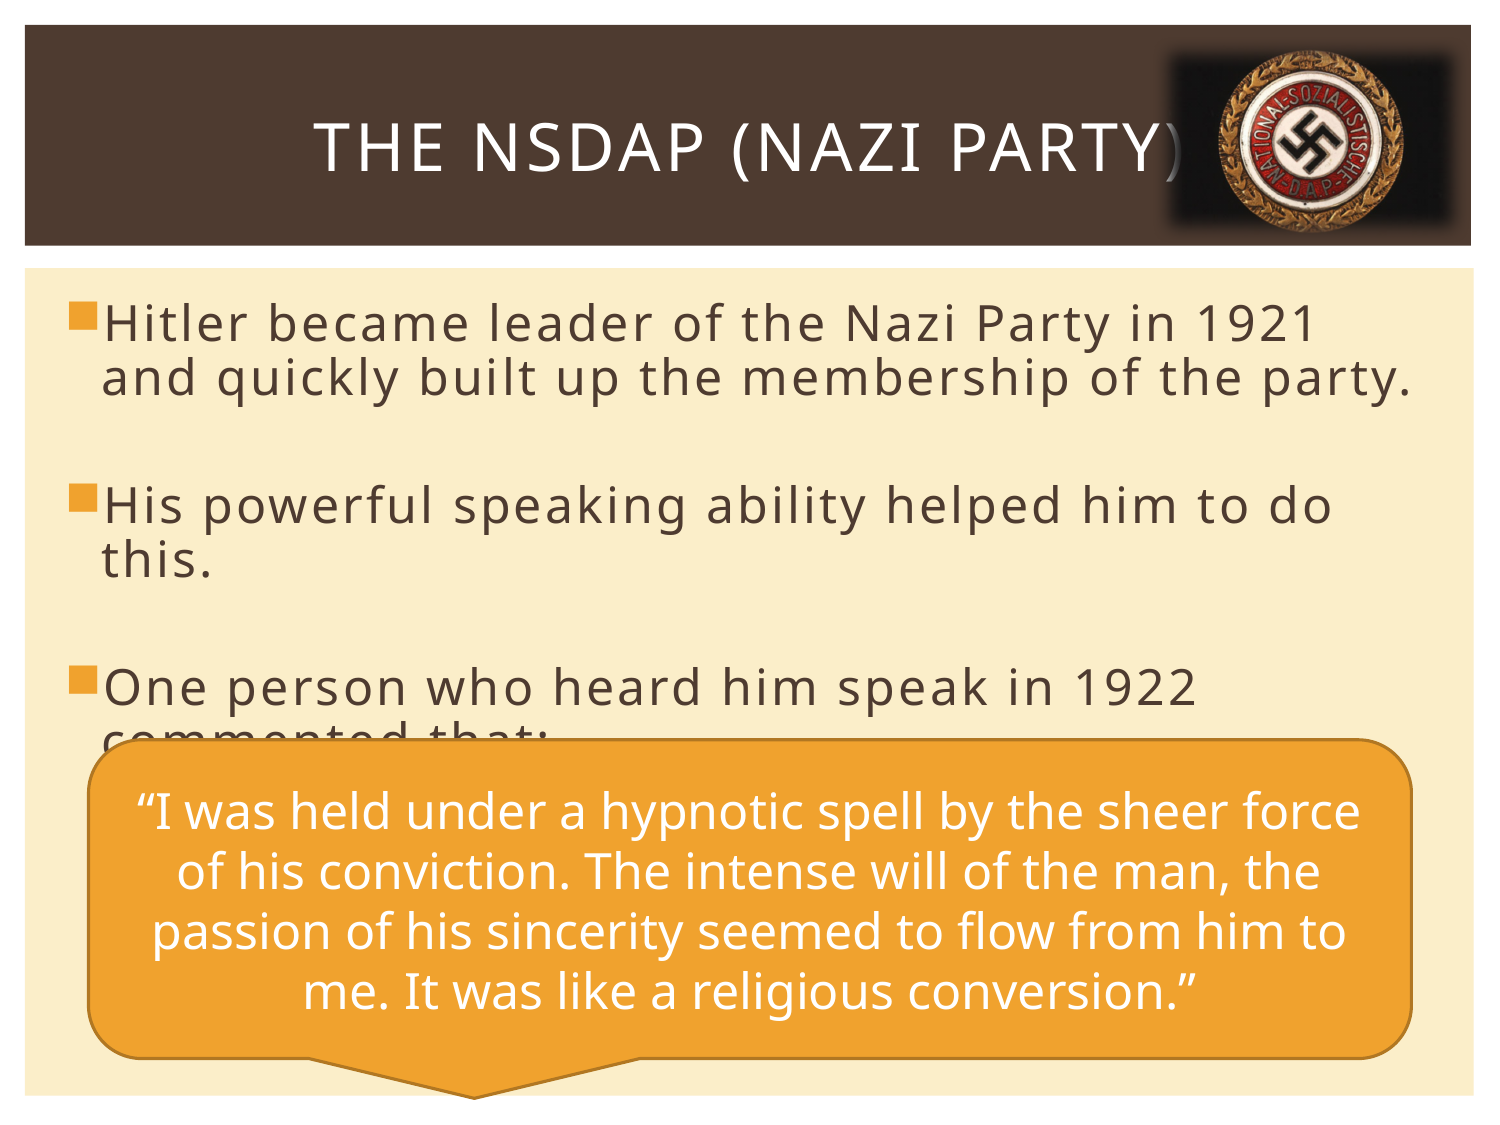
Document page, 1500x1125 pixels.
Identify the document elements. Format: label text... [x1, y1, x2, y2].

picture [1151, 34, 1472, 245]
title The NSDAP (Nazi Party) [62, 58, 1146, 232]
text_box “I was held under a hypnotic spell by the sheer force of his conviction. The intense will of the man, the passion of his sincerity seemed to flow from him to me. It was like a religious conversion.” [86, 738, 1413, 1100]
list Hitler became leader of the Nazi Party in 1921 and quickly built up the membership of the party. His powerful speaking ability helped him to do this. One person who heard him speak in 1922 commented that: [41, 290, 1445, 1041]
